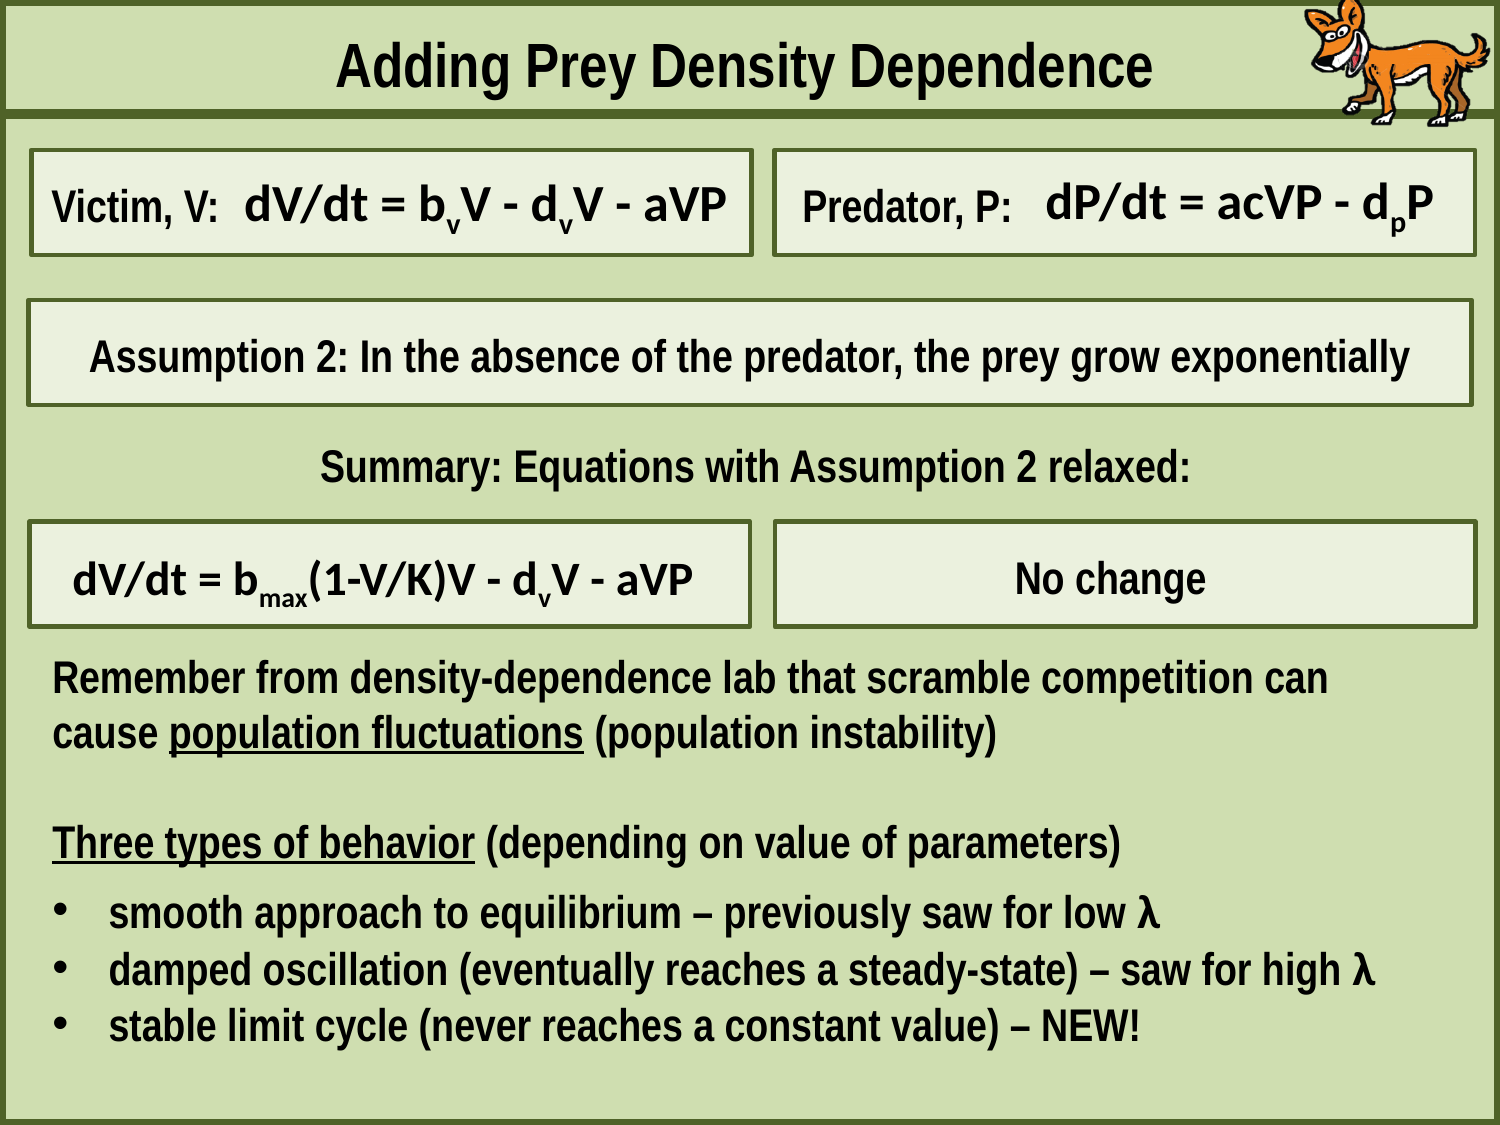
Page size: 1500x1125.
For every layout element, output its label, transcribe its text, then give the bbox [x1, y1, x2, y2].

text_box [773, 520, 1477, 629]
text_box Predator, P: [787, 169, 992, 239]
text_box Victim, V: [36, 169, 206, 239]
picture [1300, 0, 1496, 138]
text_box Adding Prey Density Dependence [110, 17, 1381, 108]
text_box Summary: Equations with Assumption 2 relaxed: [59, 429, 1453, 500]
text_box Assumption 2: In the absence of the predator, the prey grow exponentially [53, 319, 1447, 390]
text_box dV/dt = bmax(1-V/K)V - dvV - aVP [20, 540, 746, 621]
text_box [772, 148, 1477, 257]
text_box [27, 298, 1473, 407]
text_box Remember from density-dependence lab that scramble competition can cause population fluctuations (population instability) Three types of behavior (depending on value of parameters) smooth approach to equilibrium – previously saw for low λ damped oscillation (eventually reaches a steady-state) – saw for high λ stable limit cycle (never reaches a constant value) – NEW! [37, 640, 1400, 1058]
text_box dV/dt = bvV - dvV - aVP [206, 161, 765, 248]
text_box dP/dt = acVP - dpP [992, 159, 1487, 246]
text_box No change [999, 540, 1261, 611]
text_box [29, 148, 754, 257]
text_box [28, 520, 752, 629]
